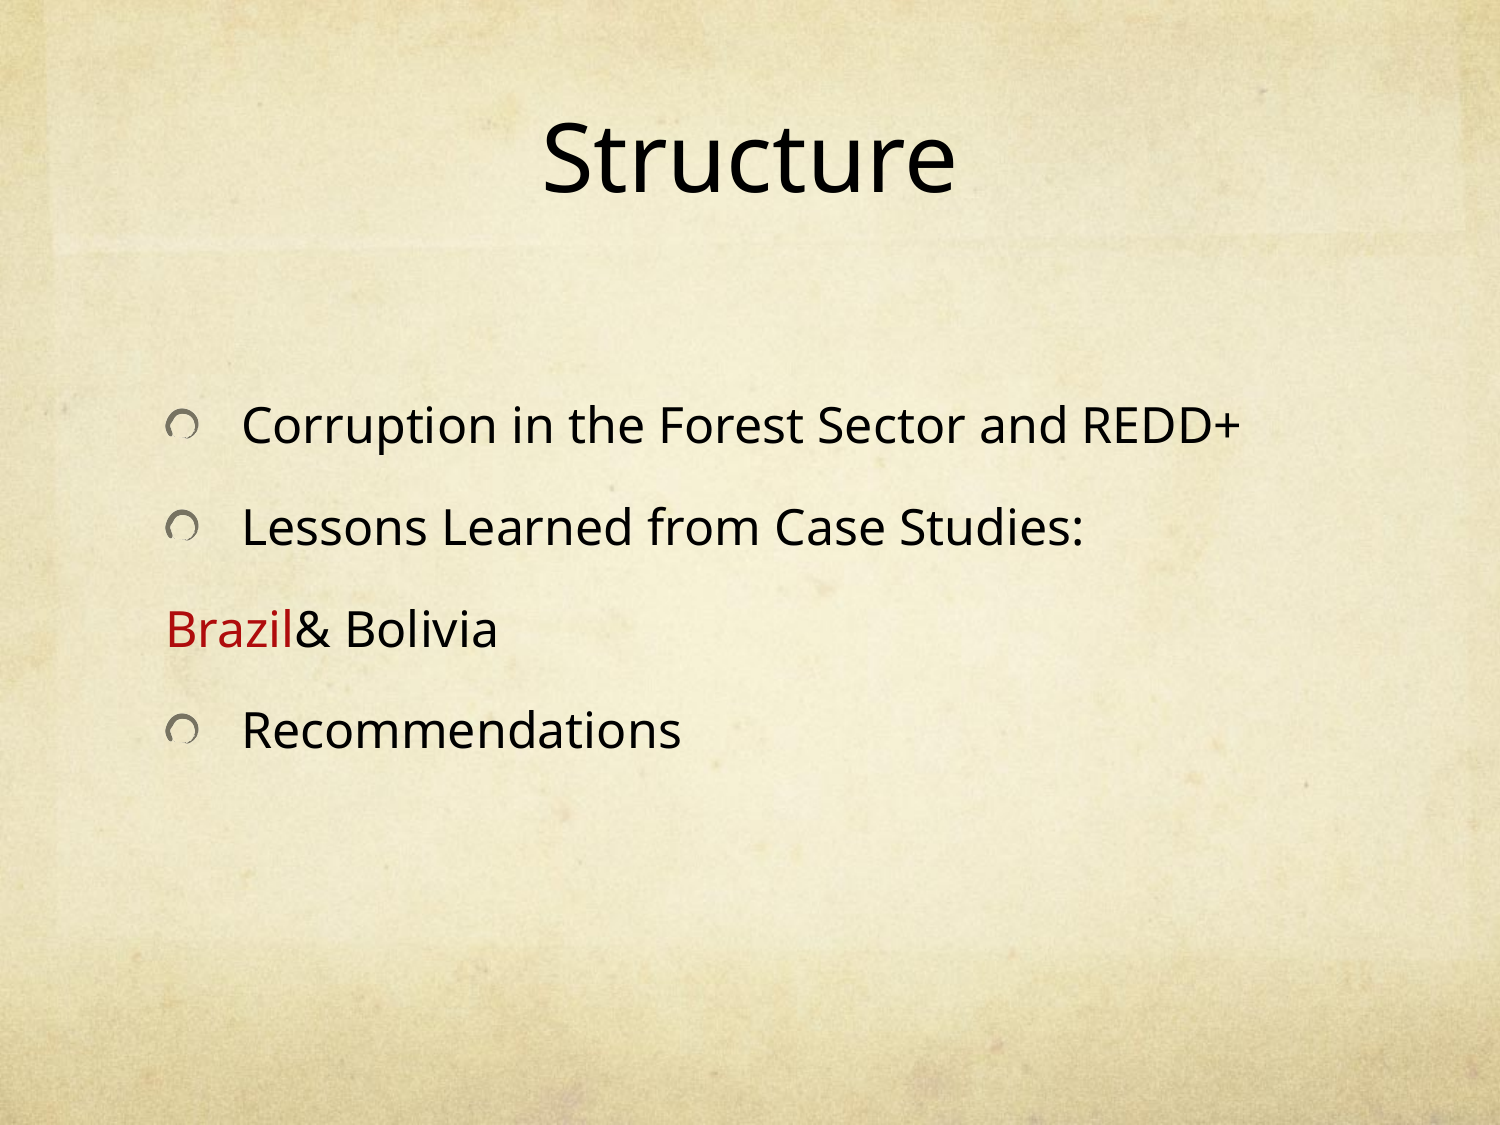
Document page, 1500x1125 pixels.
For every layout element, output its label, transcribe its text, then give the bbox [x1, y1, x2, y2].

title Structure [150, 82, 1350, 225]
list Corruption in the Forest Sector and REDD+ Lessons Learned from Case Studies: Brazil& Bolivia Recommendations [150, 284, 1350, 950]
picture [0, 0, 1500, 1125]
